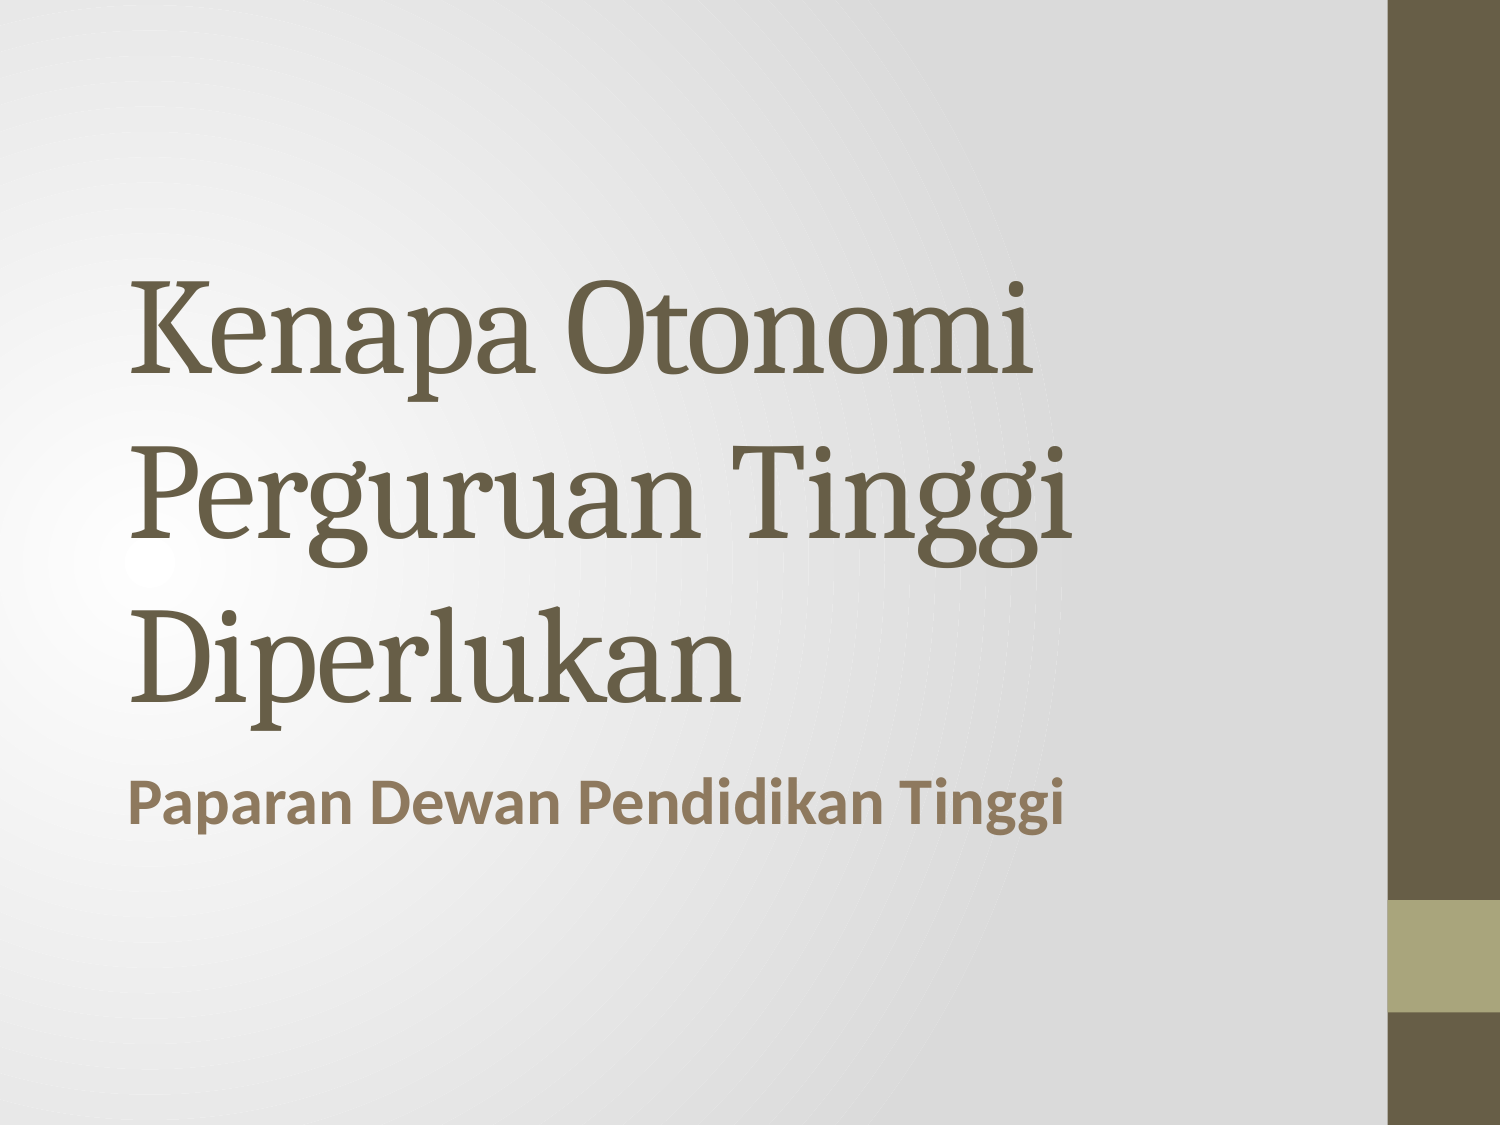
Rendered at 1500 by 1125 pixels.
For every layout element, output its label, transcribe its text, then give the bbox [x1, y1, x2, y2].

title Kenapa Otonomi Perguruan Tinggi Diperlukan [112, 312, 1350, 738]
subtitle Paparan Dewan Pendidikan Tinggi [112, 750, 1173, 925]
